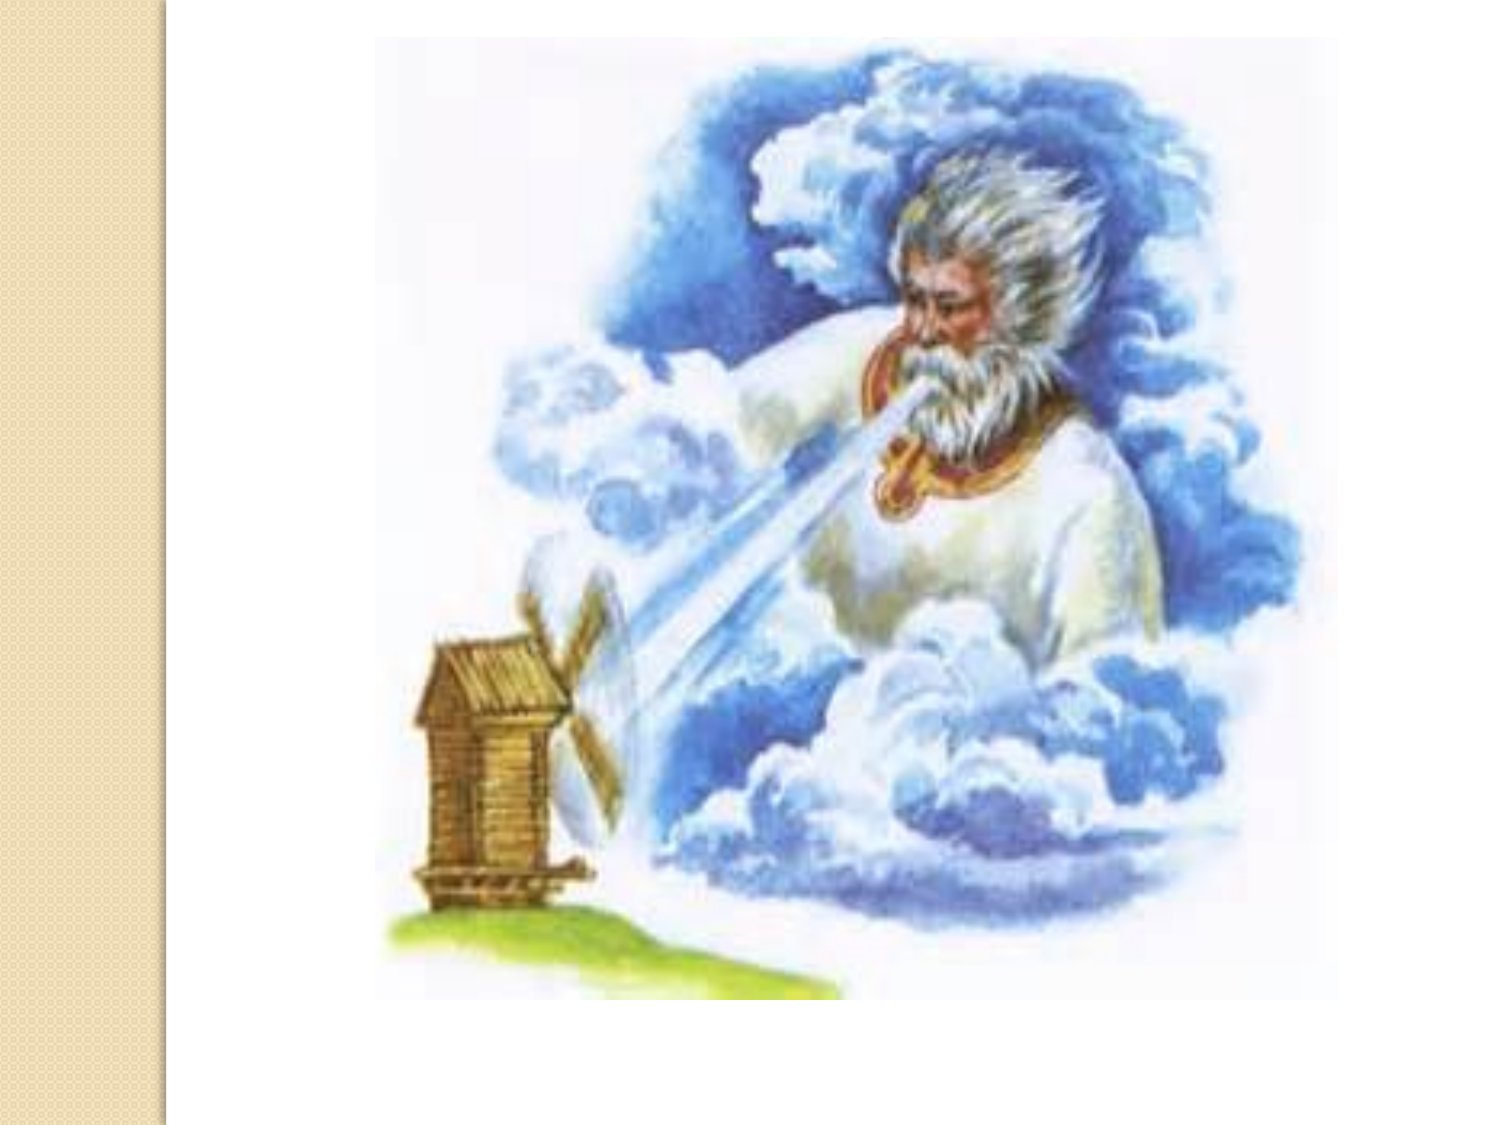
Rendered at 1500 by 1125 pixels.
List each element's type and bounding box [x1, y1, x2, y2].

picture [374, 37, 1338, 1001]
